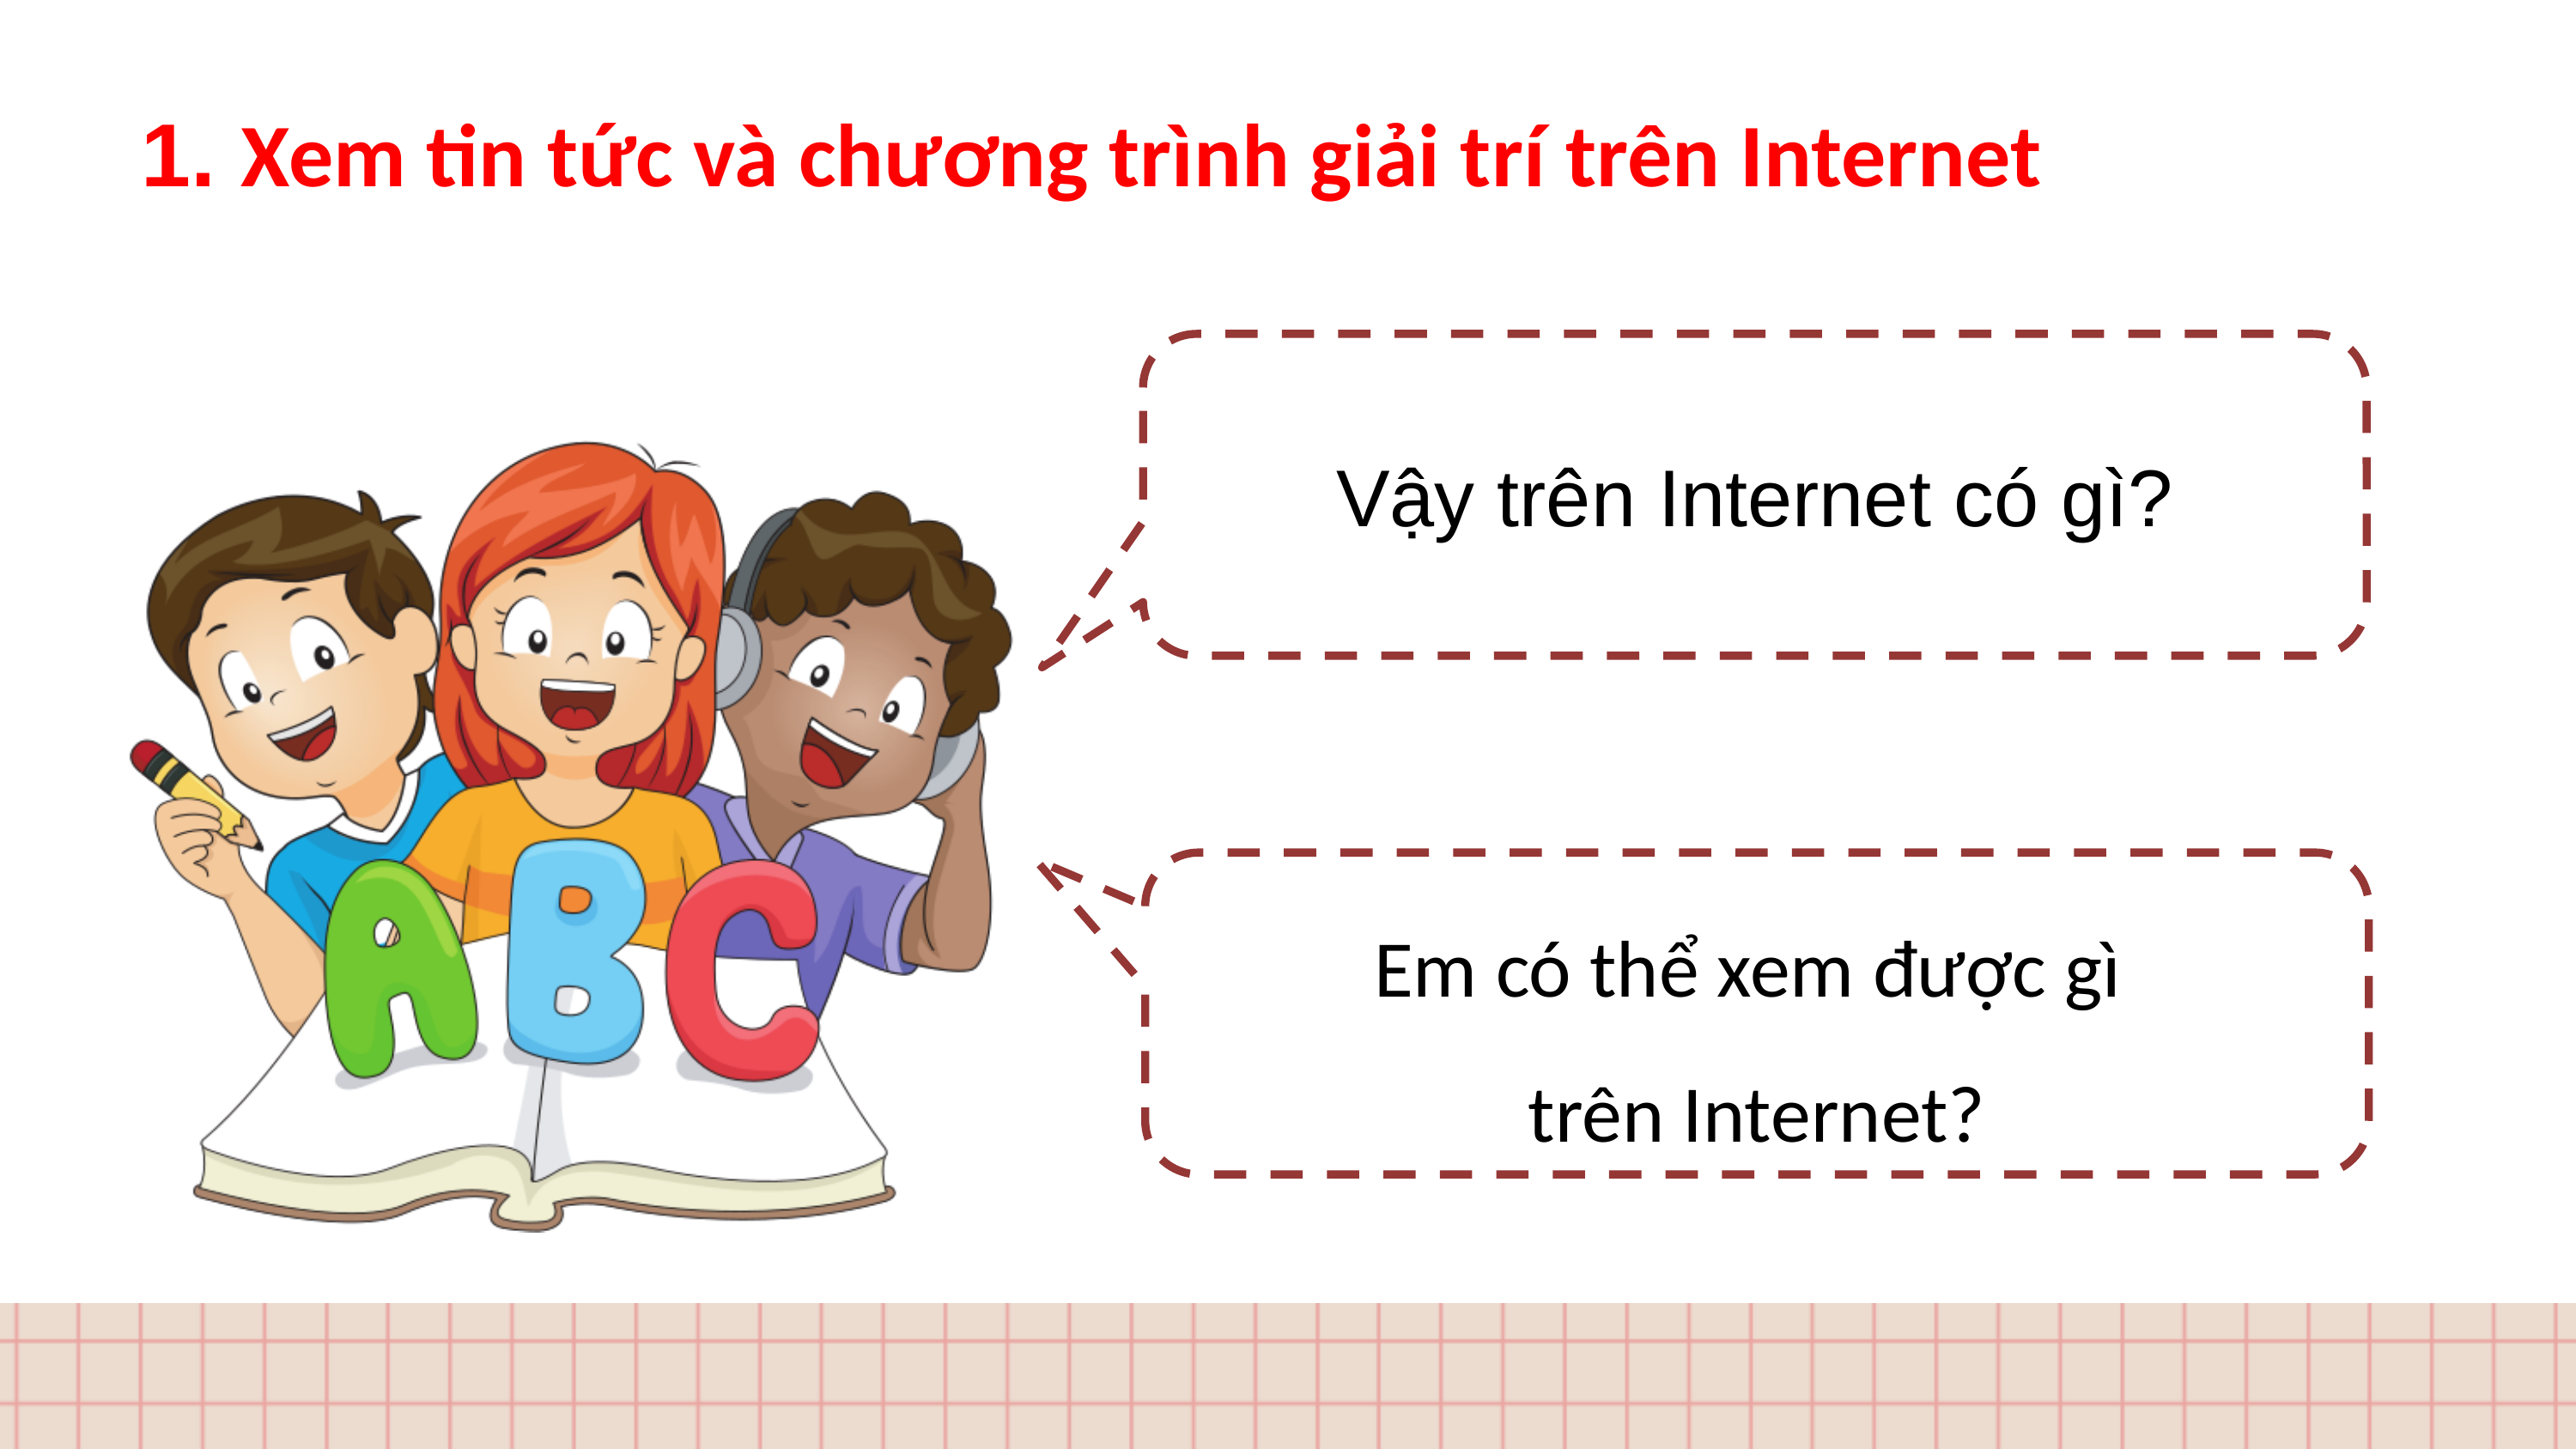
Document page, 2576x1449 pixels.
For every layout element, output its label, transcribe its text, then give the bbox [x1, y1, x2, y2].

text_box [0, 1303, 2576, 1449]
text_box 1. Xem tin tức và chương trình giải trí trên Internet [128, 91, 2372, 211]
text_box Em có thể xem được gì trên Internet? [1034, 851, 2371, 1177]
picture [124, 433, 1017, 1233]
text_box Vậy trên Internet có gì? [1040, 331, 2369, 670]
